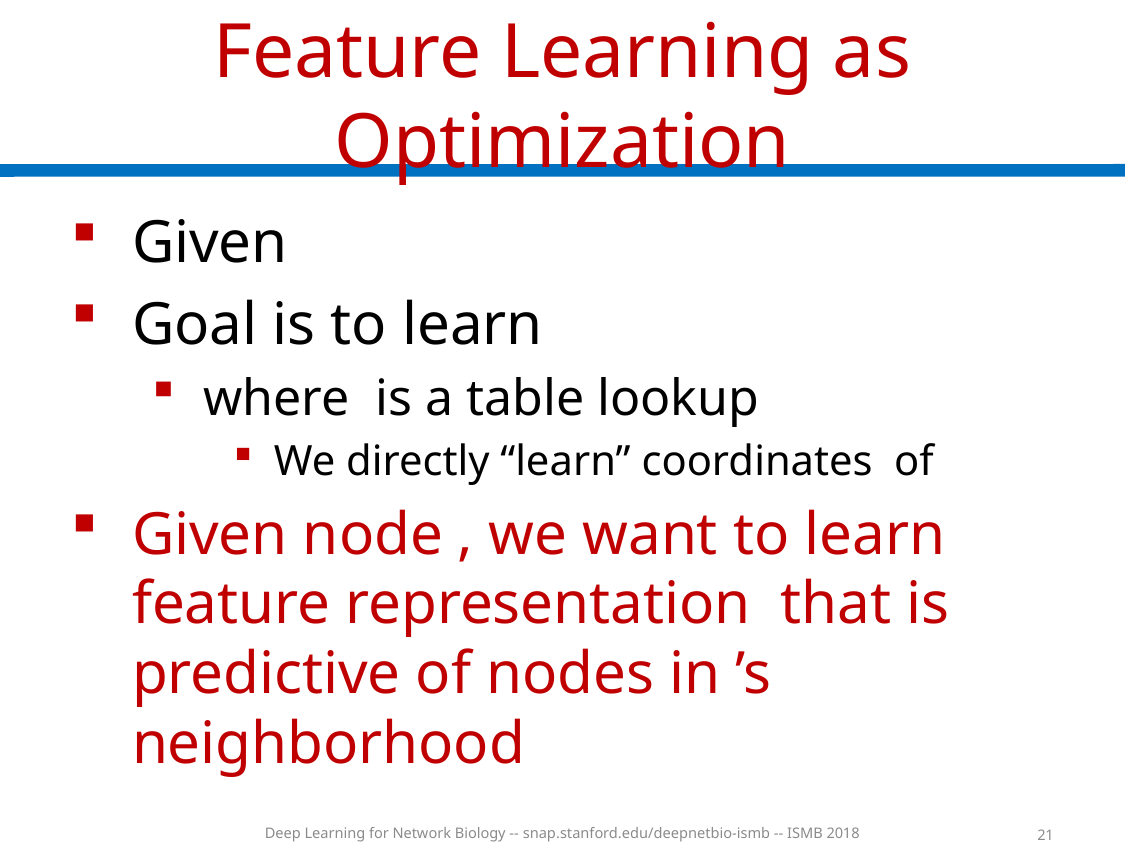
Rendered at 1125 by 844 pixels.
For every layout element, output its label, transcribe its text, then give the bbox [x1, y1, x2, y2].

footer Deep Learning for Network Biology -- snap.stanford.edu/deepnetbio-ismb -- ISMB 2018 [193, 824, 932, 844]
title Feature Learning as Optimization [0, 21, 1125, 163]
slide_number 21 [806, 825, 1069, 844]
